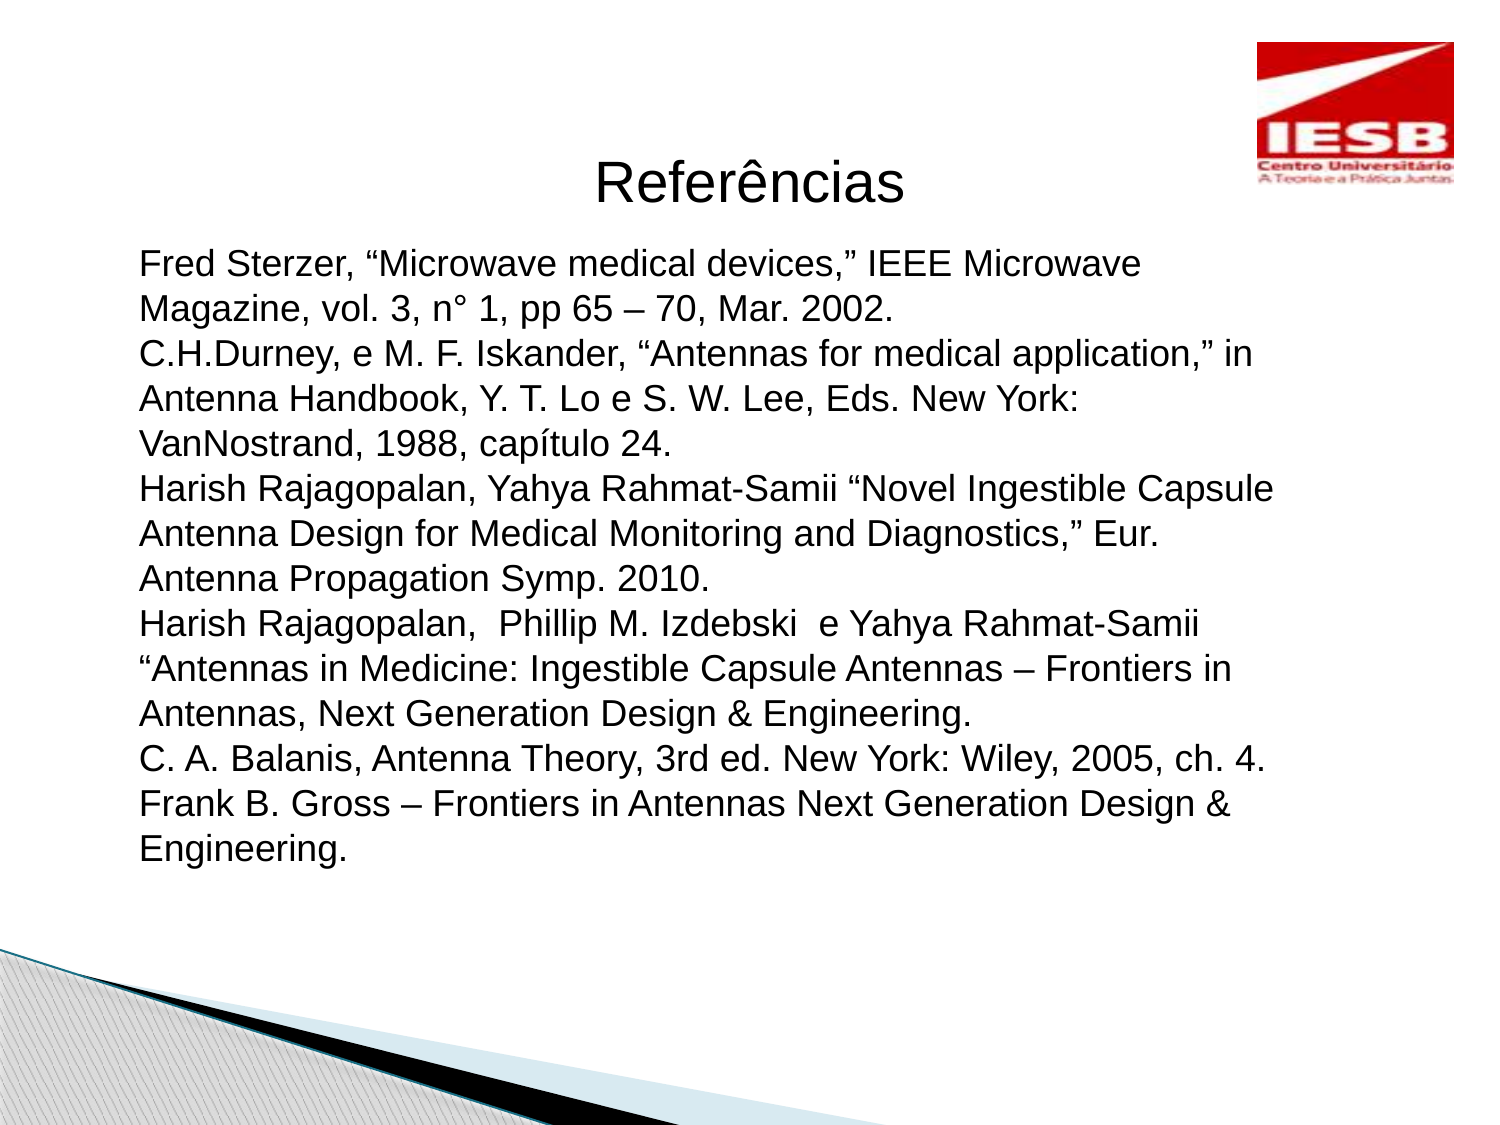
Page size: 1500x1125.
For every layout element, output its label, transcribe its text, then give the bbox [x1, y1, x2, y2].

picture [1257, 42, 1454, 185]
text_box Referências [372, 137, 1128, 222]
text_box Fred Sterzer, “Microwave medical devices,” IEEE Microwave Magazine, vol. 3, n° 1, pp 65 – 70, Mar. 2002. C.H.Durney, e M. F. Iskander, “Antennas for medical application,” in Antenna Handbook, Y. T. Lo e S. W. Lee, Eds. New York: VanNostrand, 1988, capítulo 24. Harish Rajagopalan, Yahya Rahmat-Samii “Novel Ingestible Capsule Antenna Design for Medical Monitoring and Diagnostics,” Eur. Antenna Propagation Symp. 2010. Harish Rajagopalan, Phillip M. Izdebski e Yahya Rahmat-Samii “Antennas in Medicine: Ingestible Capsule Antennas – Frontiers in Antennas, Next Generation Design & Engineering. C. A. Balanis, Antenna Theory, 3rd ed. New York: Wiley, 2005, ch. 4. Frank B. Gross – Frontiers in Antennas Next Generation Design & Engineering. [123, 231, 1306, 877]
